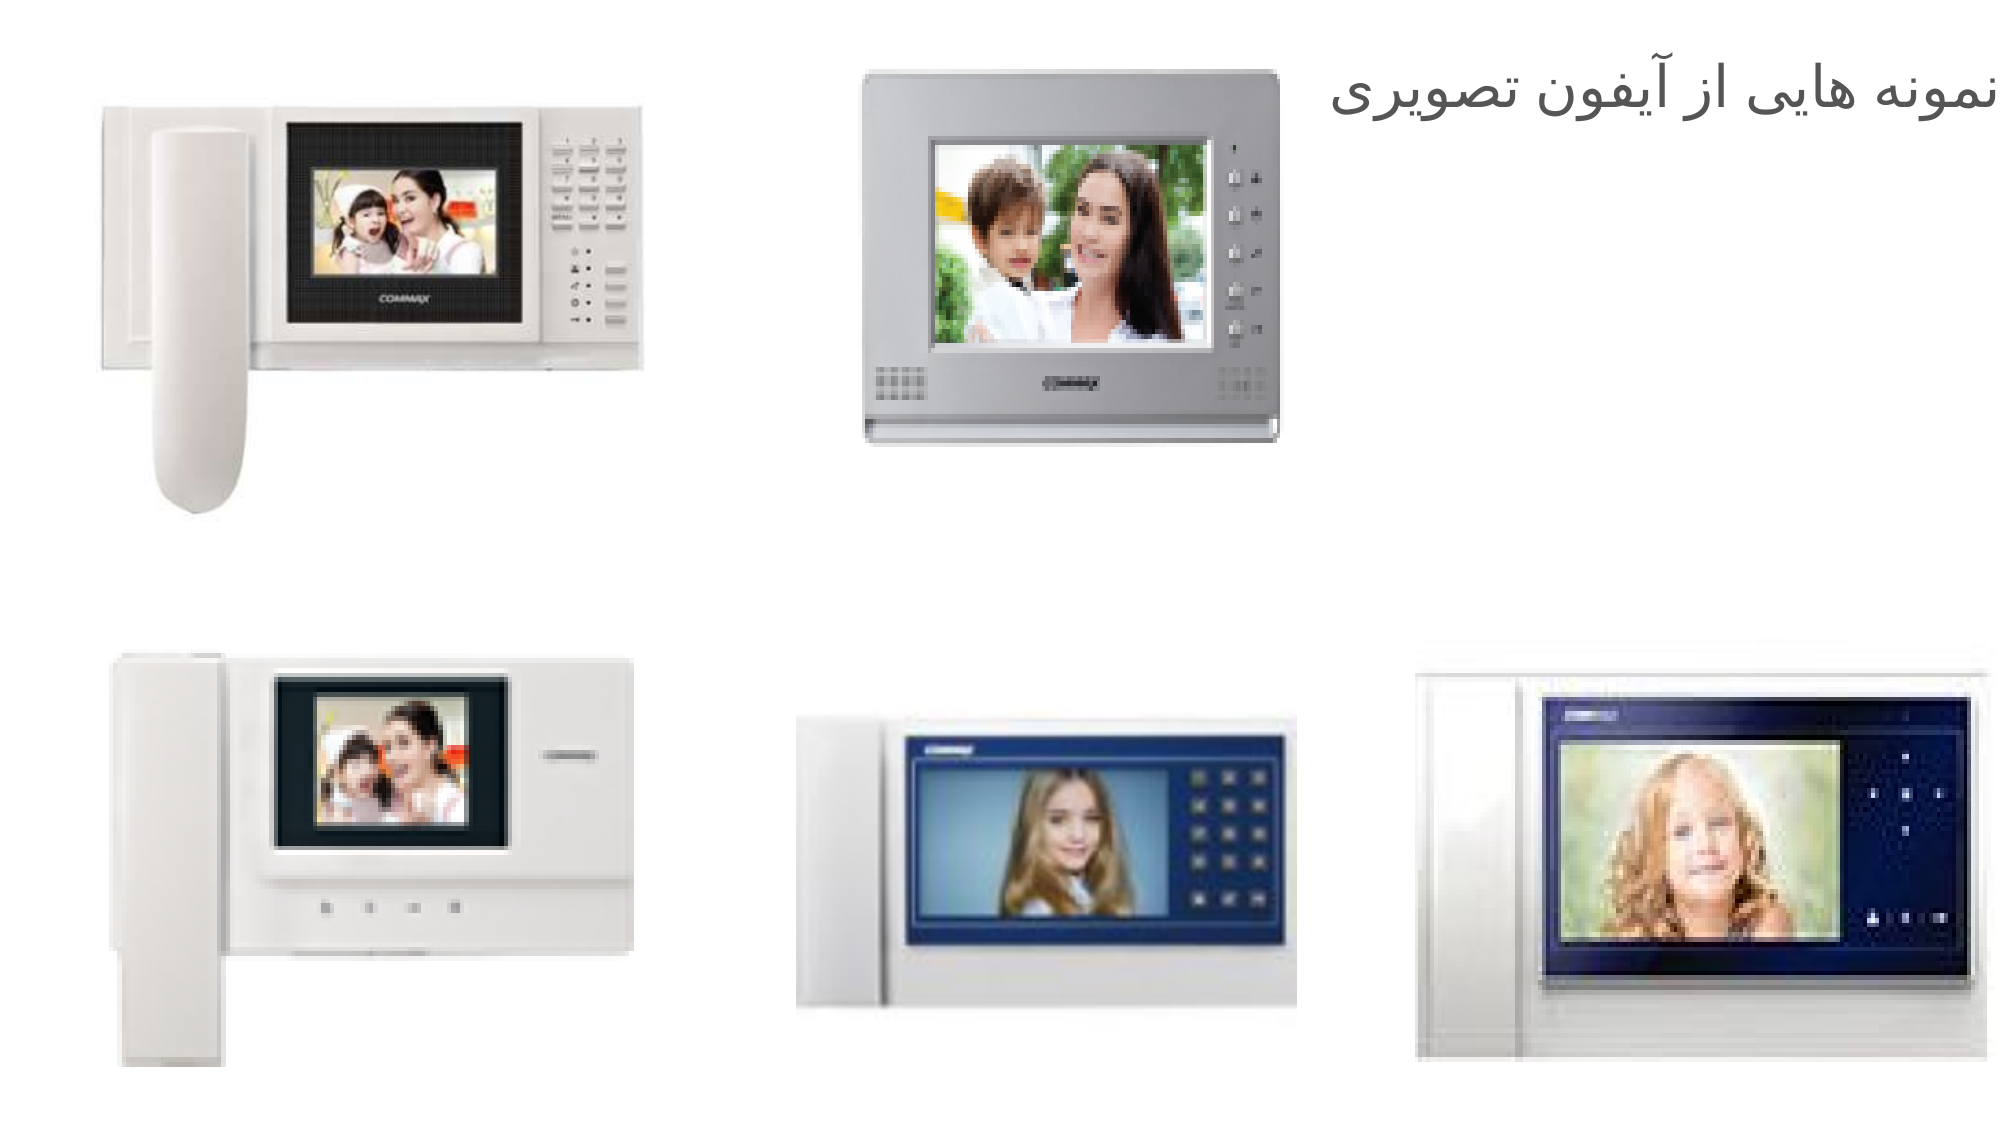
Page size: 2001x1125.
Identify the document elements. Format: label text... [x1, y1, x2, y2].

picture [57, 84, 689, 537]
picture [57, 600, 708, 1125]
picture [1415, 600, 1995, 1125]
picture [796, 0, 1347, 514]
text_box نمونه هایی از آیفون تصویری : [1347, 42, 2000, 127]
picture [796, 600, 1297, 1125]
